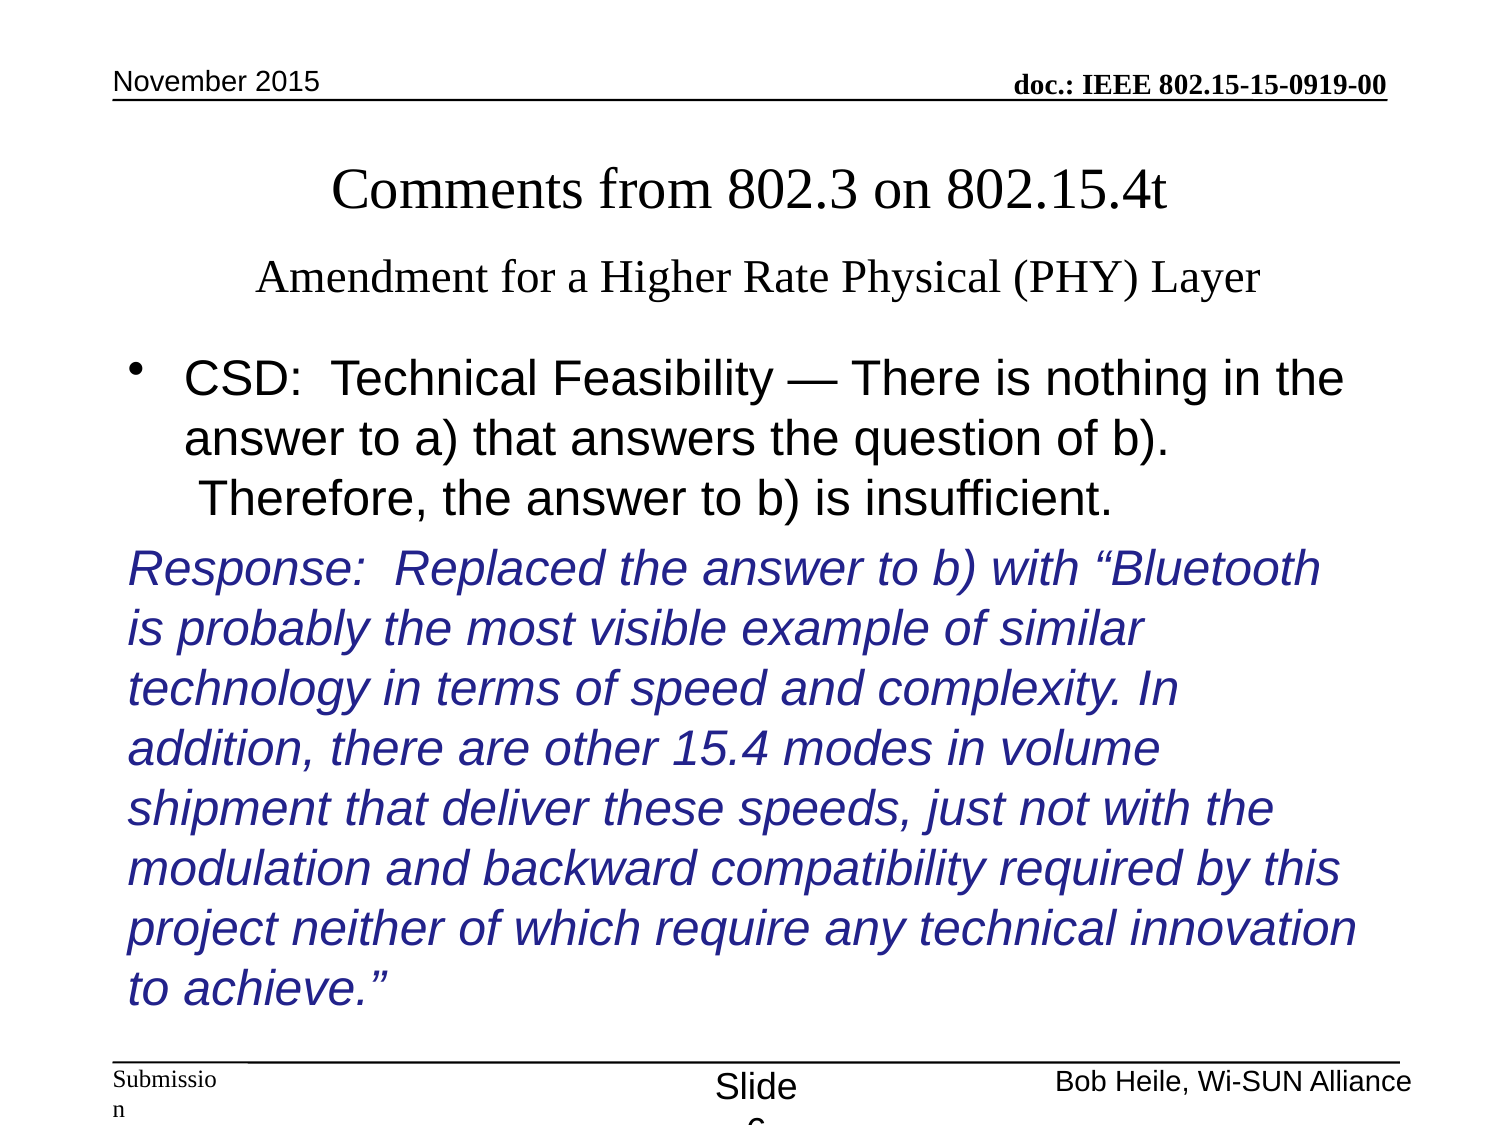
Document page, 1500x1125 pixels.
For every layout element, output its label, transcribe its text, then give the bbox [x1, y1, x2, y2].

footer Bob Heile, Wi-SUN Alliance [900, 1062, 1413, 1098]
title Comments from 802.3 on 802.15.4t Amendment for a Higher Rate Physical (PHY) Layer [112, 141, 1388, 317]
list CSD: Technical Feasibility — There is nothing in the answer to a) that answers the question of b). Therefore, the answer to b) is insufficient. Response: Replaced the answer to b) with “Bluetooth is probably the most visible example of similar technology in terms of speed and complexity. In addition, there are other 15.4 modes in volume shipment that deliver these speeds, just not with the modulation and backward compatibility required by this project neither of which require any technical innovation to achieve.” [112, 337, 1388, 1013]
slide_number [112, 62, 375, 98]
slide_number Slide 6 [712, 1062, 800, 1093]
